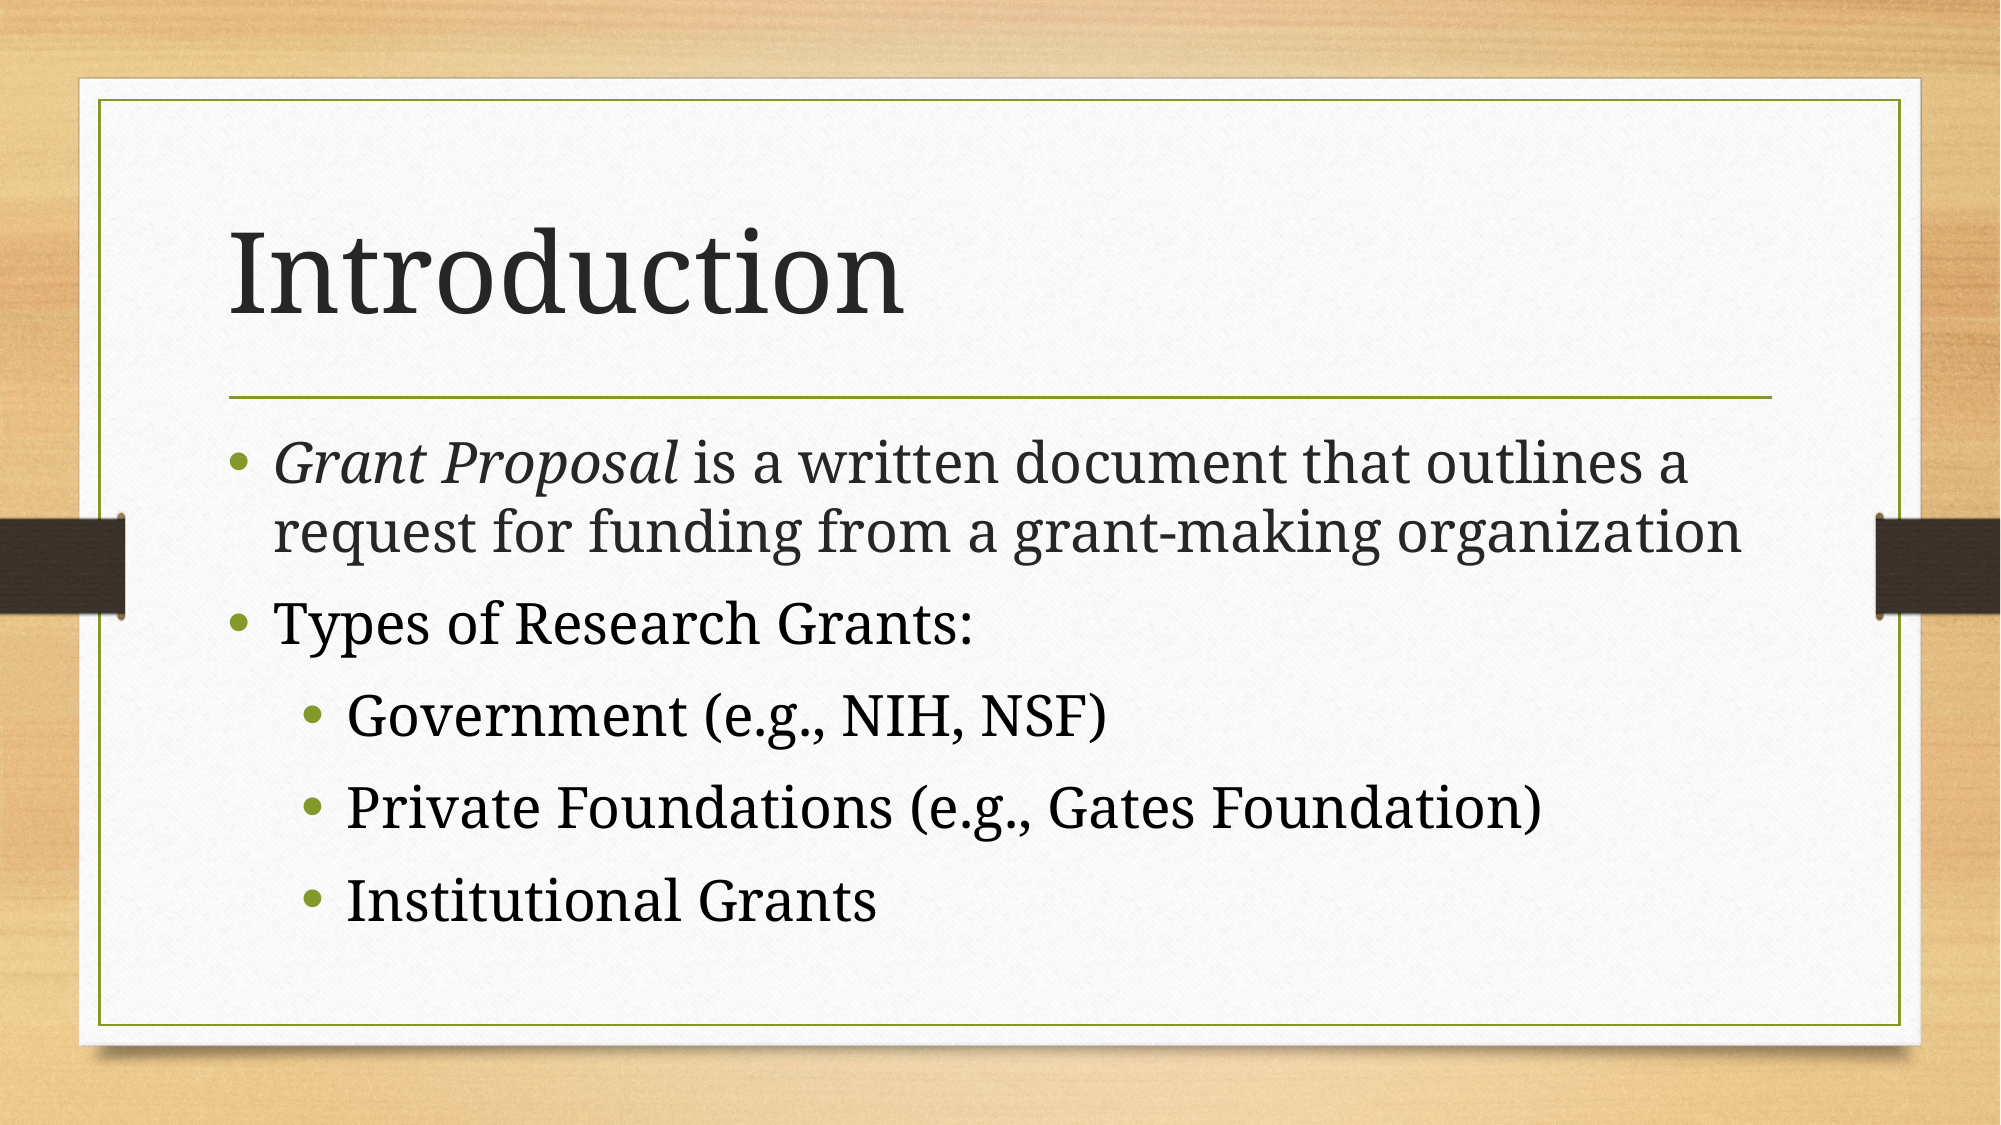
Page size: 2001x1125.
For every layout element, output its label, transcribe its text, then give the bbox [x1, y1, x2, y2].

picture [0, 0, 2001, 1125]
title Introduction [212, 161, 1788, 375]
list Grant Proposal is a written document that outlines a request for funding from a grant-making organization Types of Research Grants: Government (e.g., NIH, NSF) Private Foundations (e.g., Gates Foundation) Institutional Grants [212, 419, 1788, 964]
